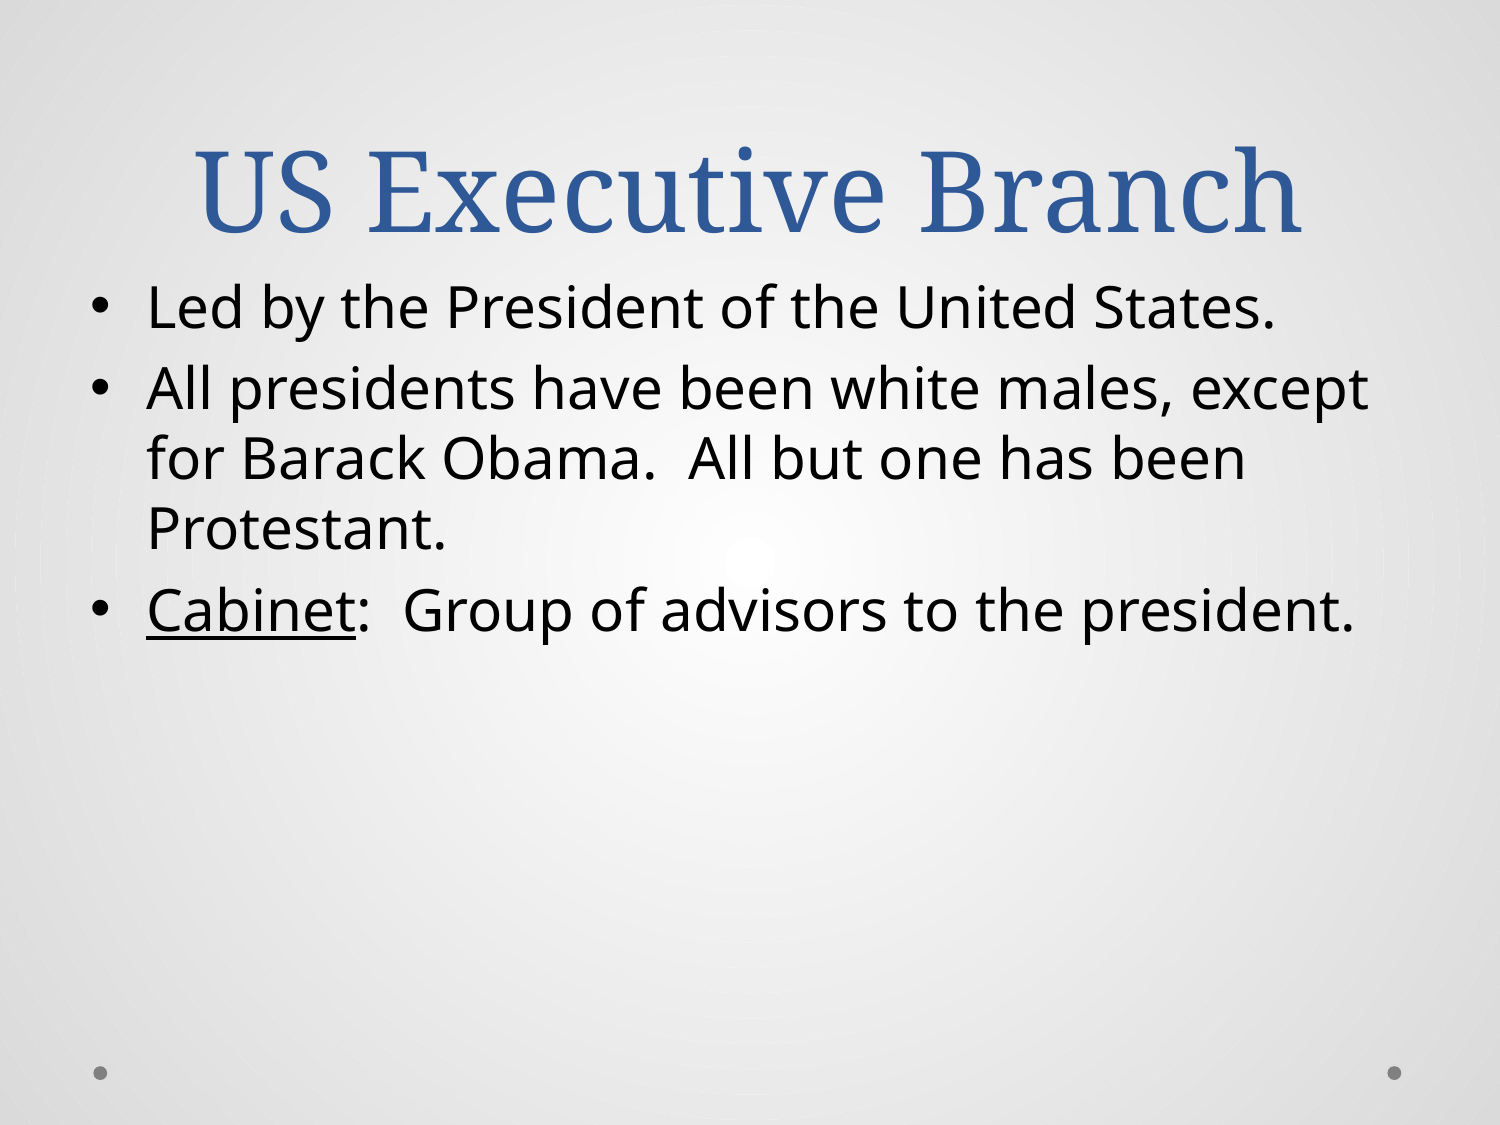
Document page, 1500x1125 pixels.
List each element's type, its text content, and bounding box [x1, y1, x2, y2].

title US Executive Branch [75, 0, 1425, 262]
list Led by the President of the United States. All presidents have been white males, except for Barack Obama. All but one has been Protestant. Cabinet: Group of advisors to the president. [75, 262, 1425, 1005]
